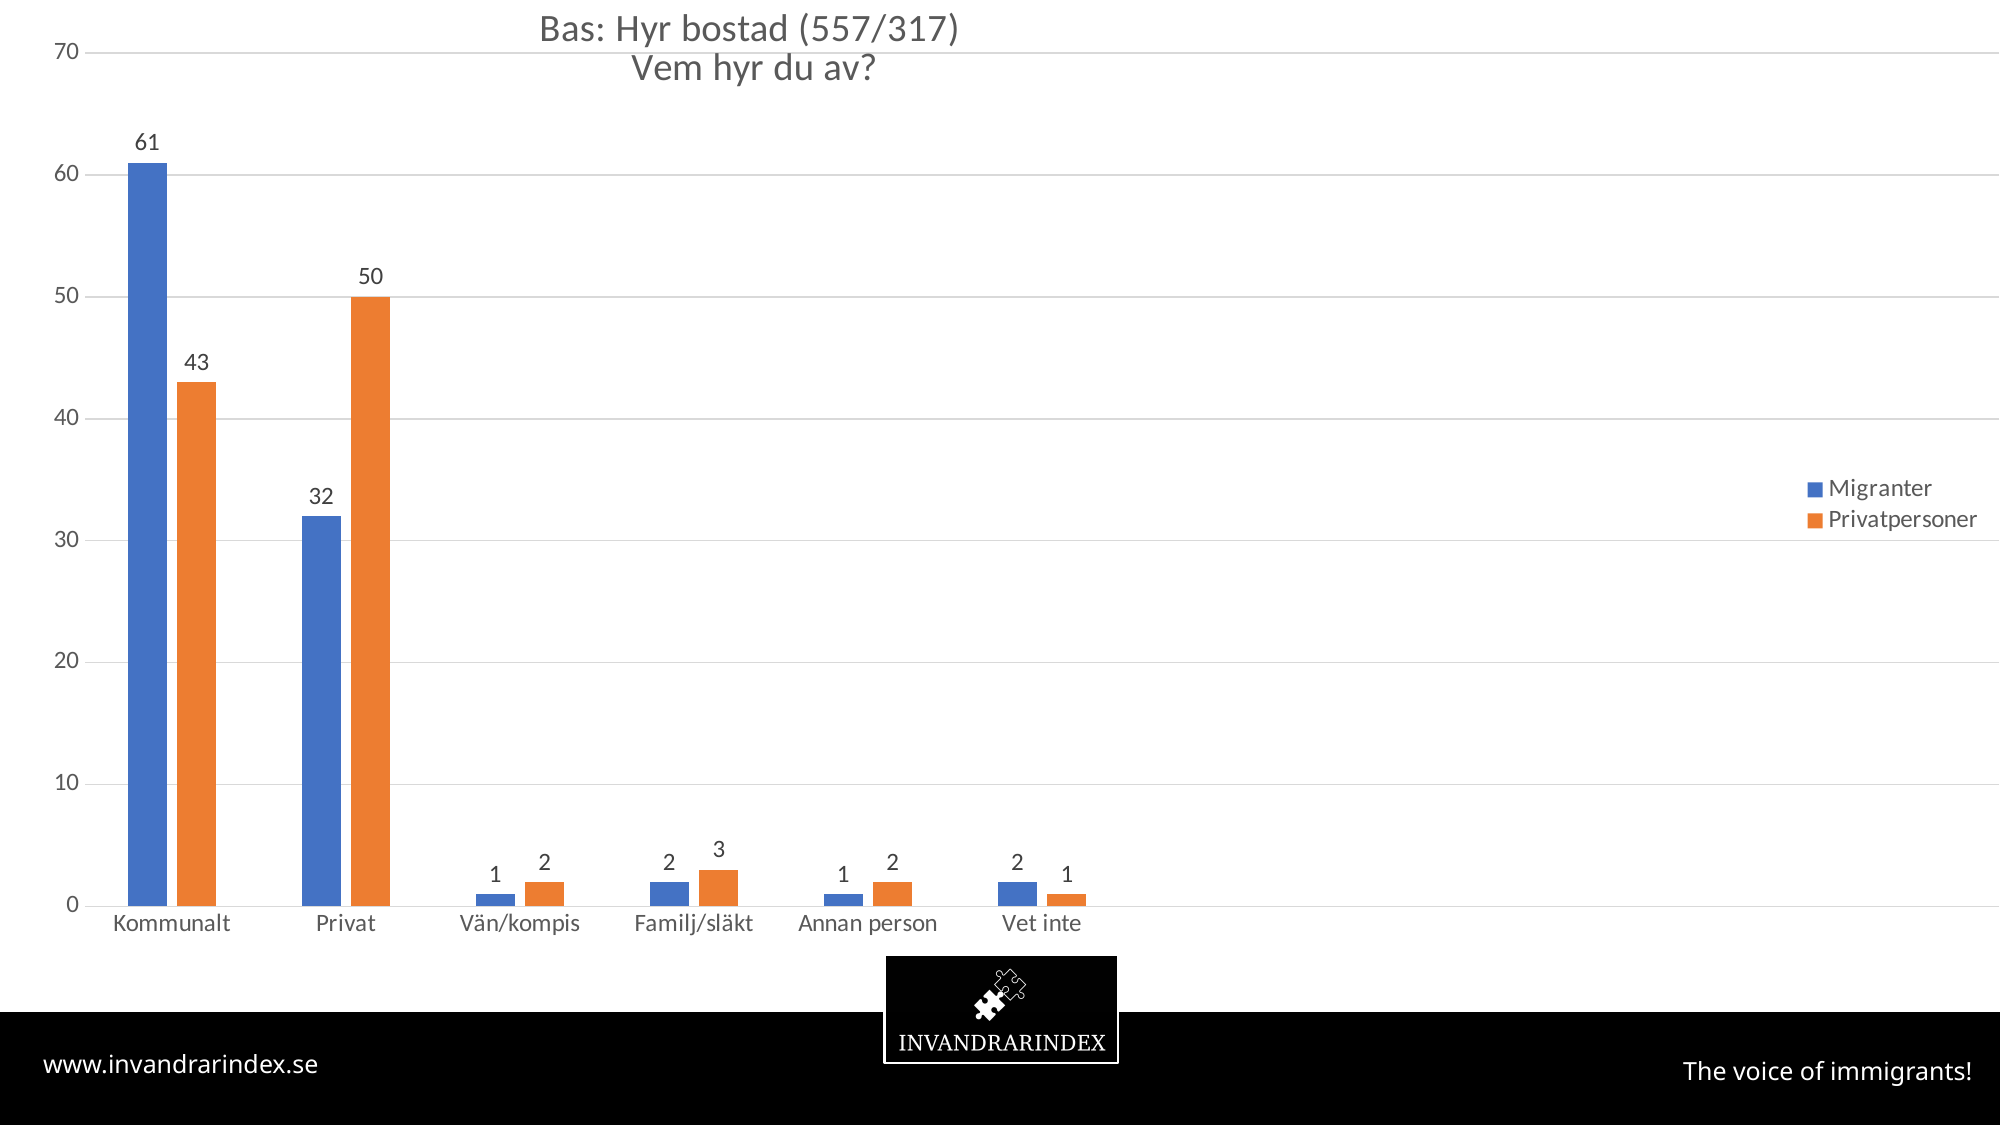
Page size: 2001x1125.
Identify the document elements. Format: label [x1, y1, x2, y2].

chart [0, 0, 2000, 1011]
picture [886, 1011, 1117, 1062]
